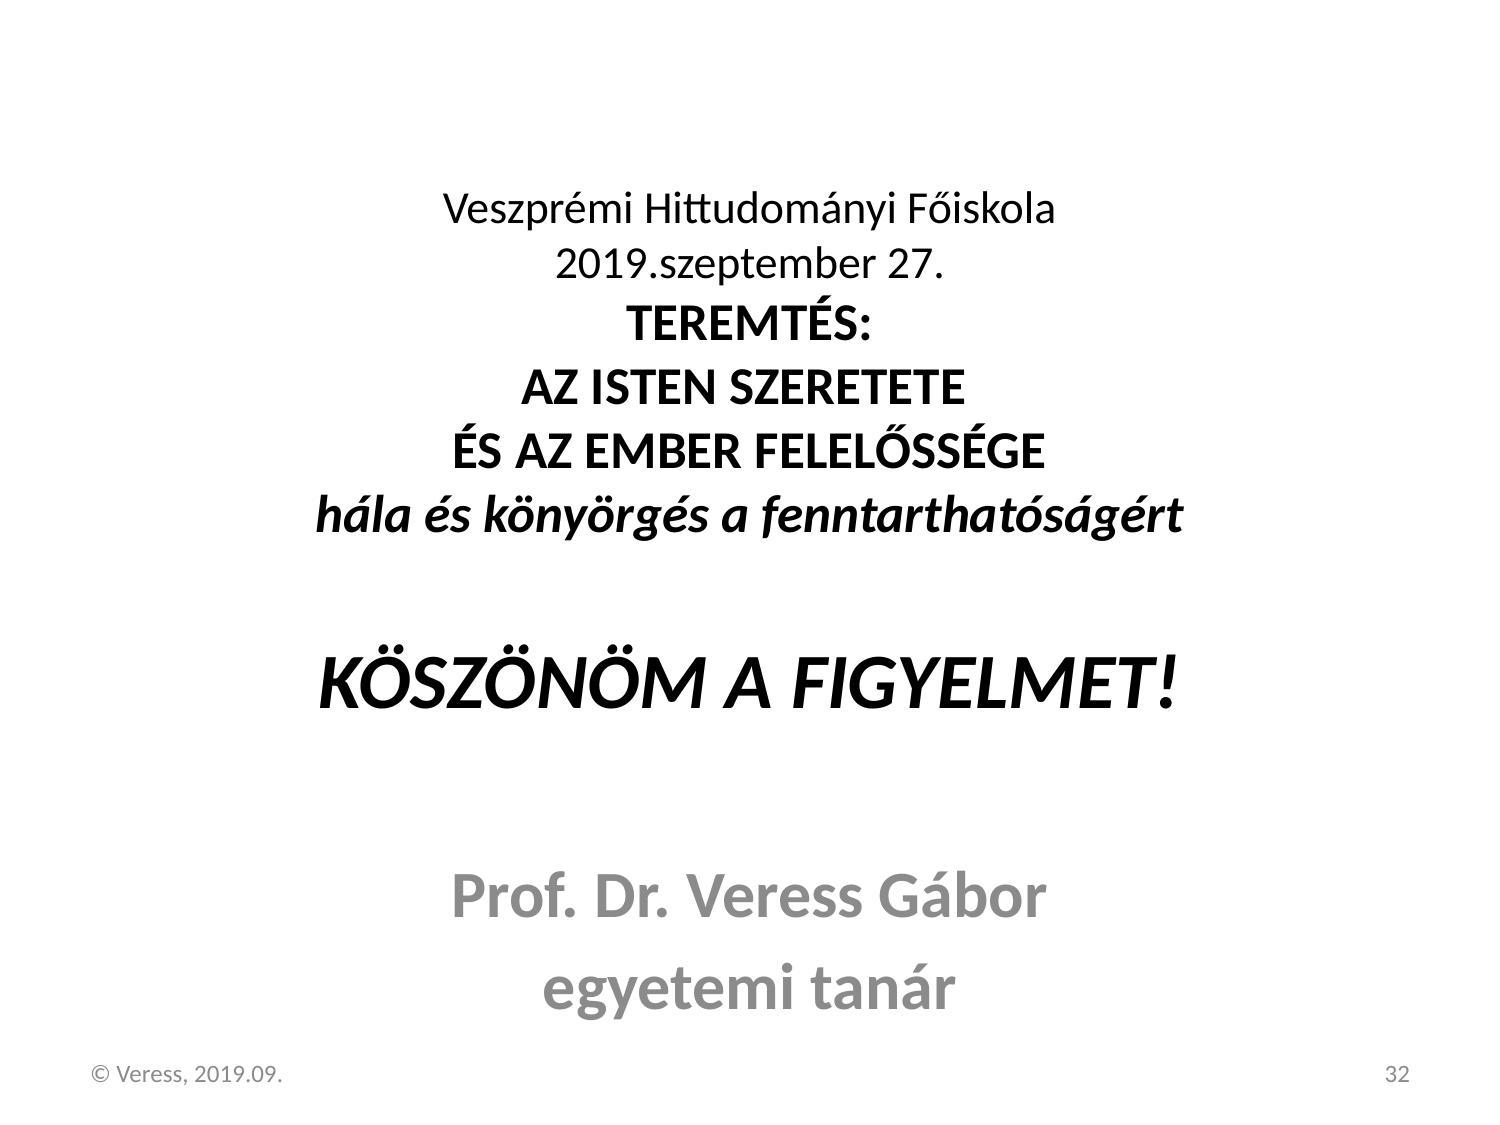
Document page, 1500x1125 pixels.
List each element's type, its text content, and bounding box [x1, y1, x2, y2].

slide_number 32 [1074, 1042, 1425, 1103]
title Veszprémi Hittudományi Főiskola 2019.szeptember 27. TEREMTÉS: AZ ISTEN SZERETETE ÉS AZ EMBER FELELŐSSÉGE hála és könyörgés a fenntarthatóságért KÖSZÖNÖM A FIGYELMET! [112, 58, 1388, 821]
subtitle Prof. Dr. Veress Gábor egyetemi tanár [225, 843, 1275, 1032]
slide_number © Veress, 2019.09. [75, 1042, 425, 1103]
